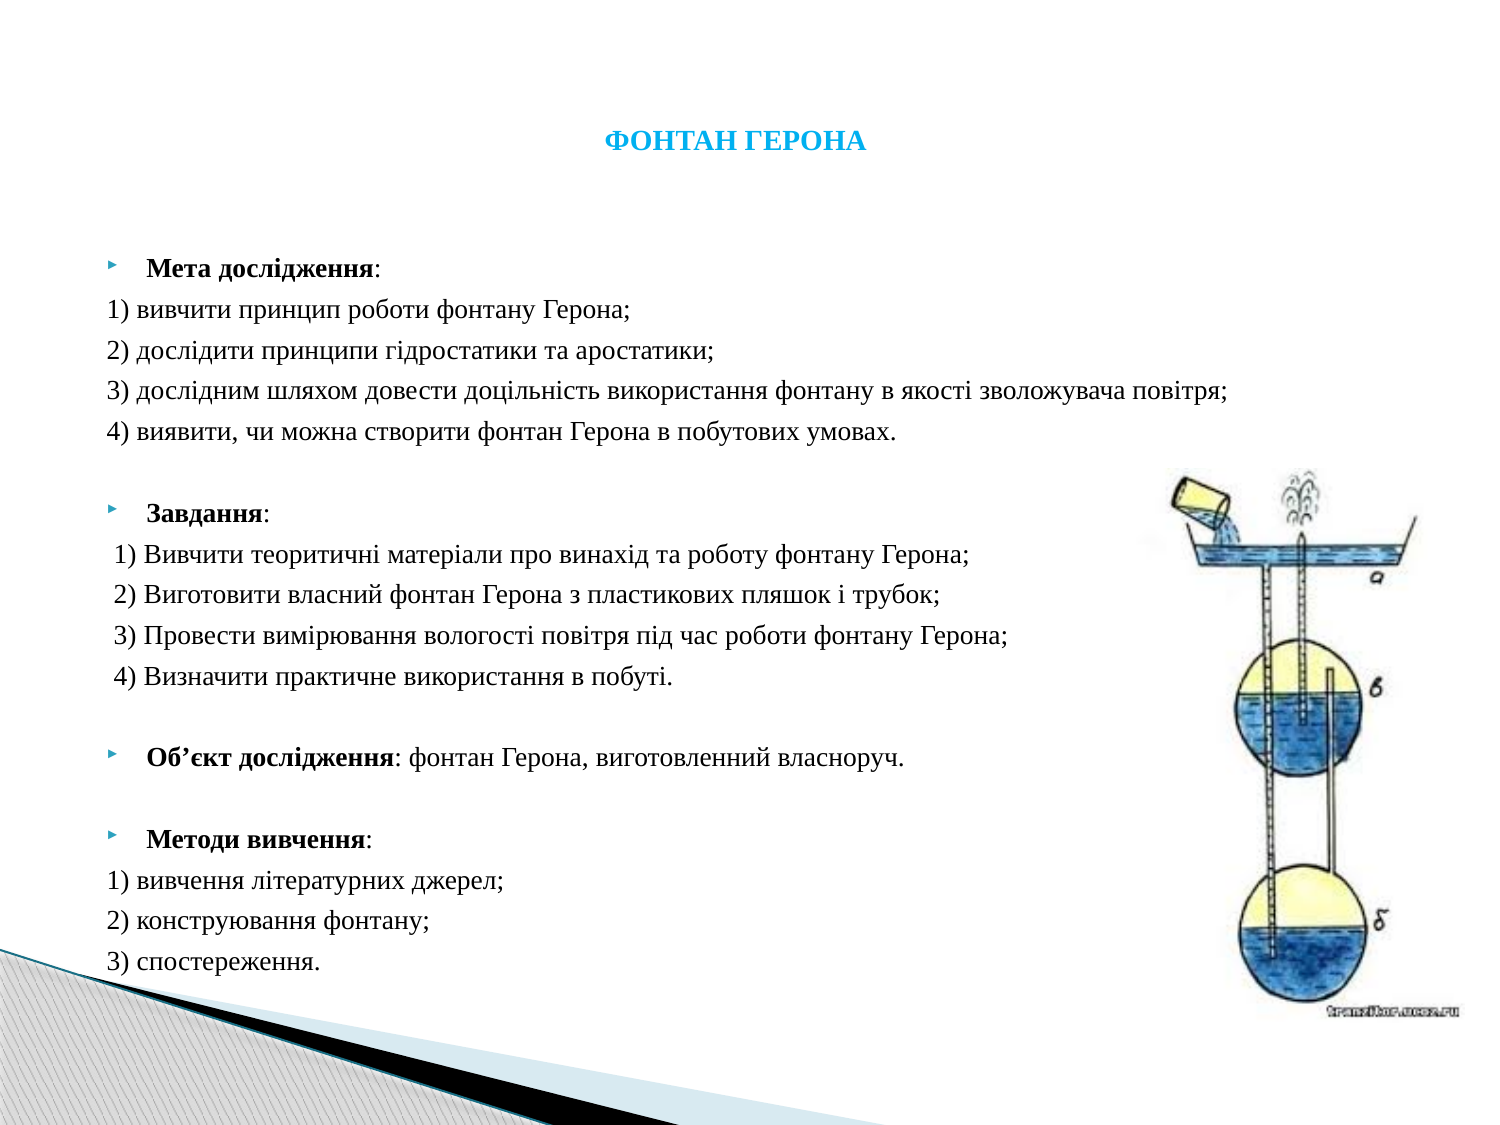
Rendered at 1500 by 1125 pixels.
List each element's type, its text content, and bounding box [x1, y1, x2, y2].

picture [1136, 468, 1465, 1023]
list Мета дослідження: 1) вивчити принцип роботи фонтану Герона; 2) дослідити принципи гідростатики та аростатики; 3) дослідним шляхом довести доцільність використання фонтану в якості зволожувача повітря; 4) виявити, чи можна створити фонтан Герона в побутових умовах. Завдання: 1) Вивчити теоритичні матеріали про винахід та роботу фонтану Герона; 2) Виготовити власний фонтан Герона з пластикових пляшок і трубок; 3) Провести вимірювання вологості повітря під час роботи фонтану Герона; 4) Визначити практичне використання в побуті. Об’єкт дослідження: фонтан Герона, виготовленний власноруч. Методи вивчення: 1) вивчення літературних джерел; 2) конструювання фонтану; 3) спостереження. [75, 243, 1425, 986]
title ФОНТАН ГЕРОНА [75, 45, 1425, 233]
